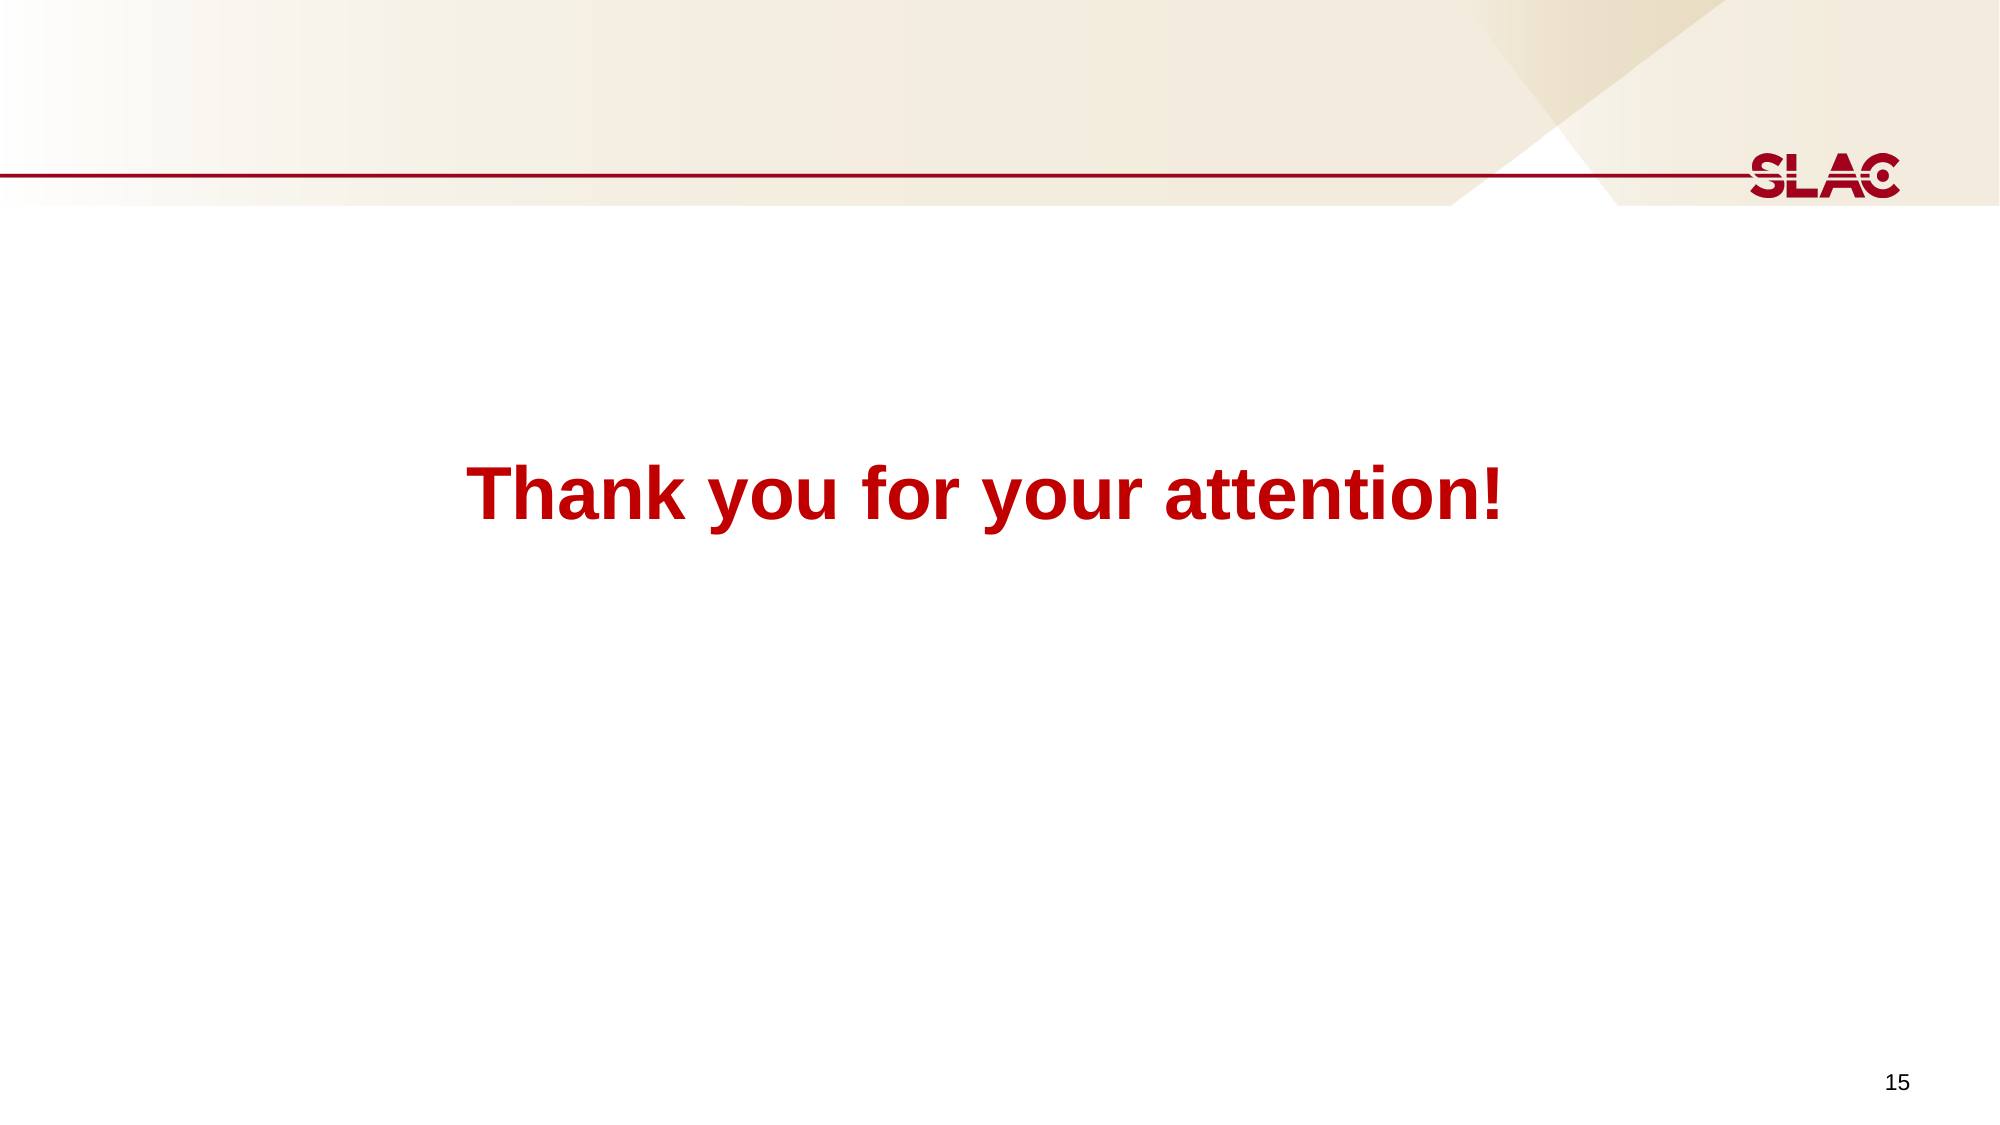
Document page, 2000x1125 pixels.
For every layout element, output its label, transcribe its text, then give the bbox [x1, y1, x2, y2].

slide_number 15 [1873, 1036, 1943, 1125]
picture [0, 0, 2000, 206]
list Thank you for your attention! [99, 203, 1874, 1035]
